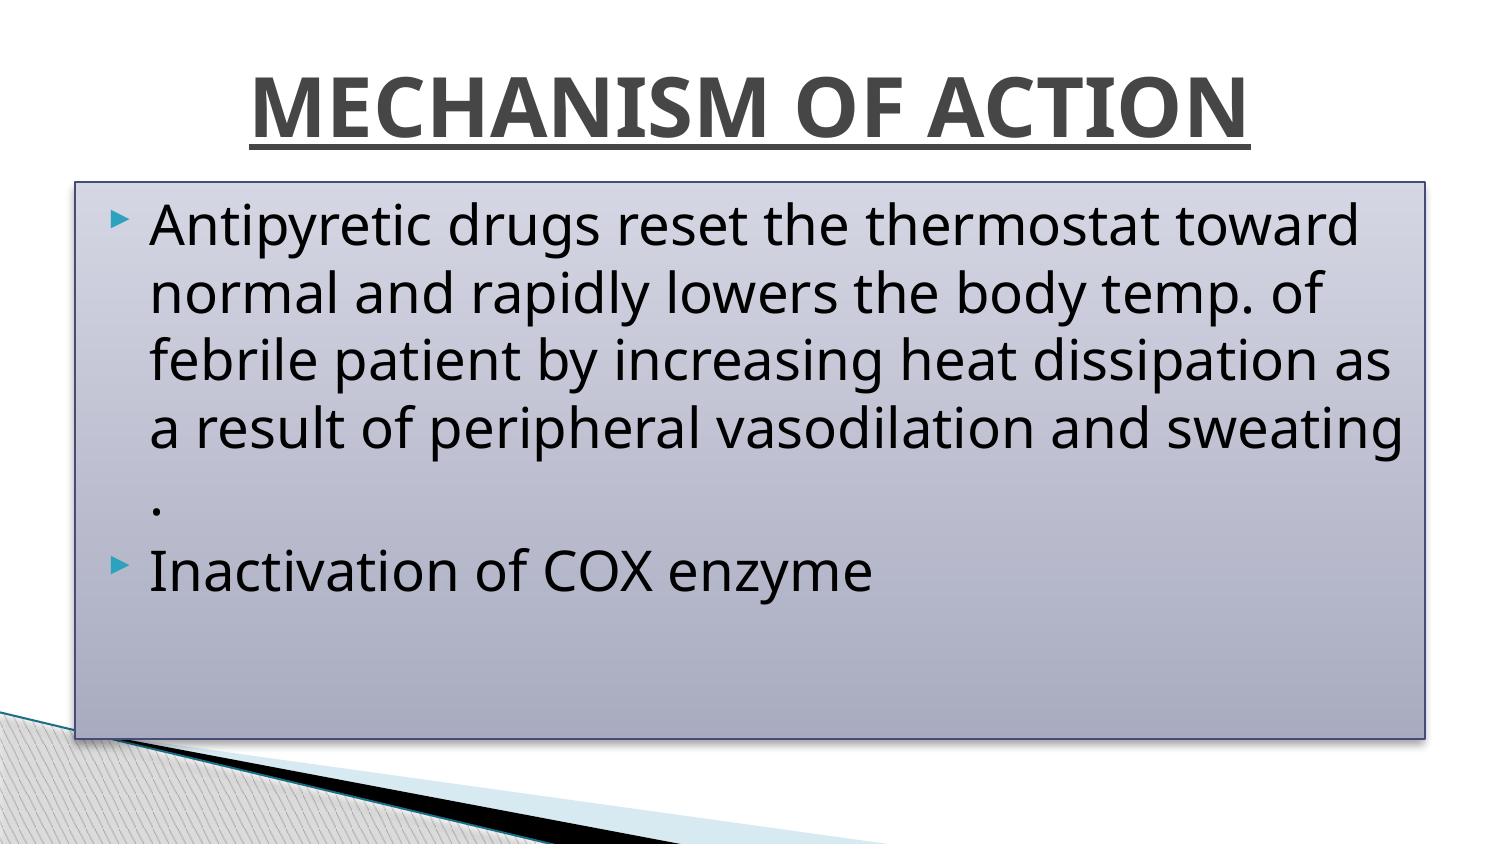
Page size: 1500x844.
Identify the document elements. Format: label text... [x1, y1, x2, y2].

list Antipyretic drugs reset the thermostat toward normal and rapidly lowers the body temp. of febrile patient by increasing heat dissipation as a result of peripheral vasodilation and sweating . Inactivation of COX enzyme [74, 181, 1426, 740]
title MECHANISM OF ACTION [75, 33, 1425, 175]
